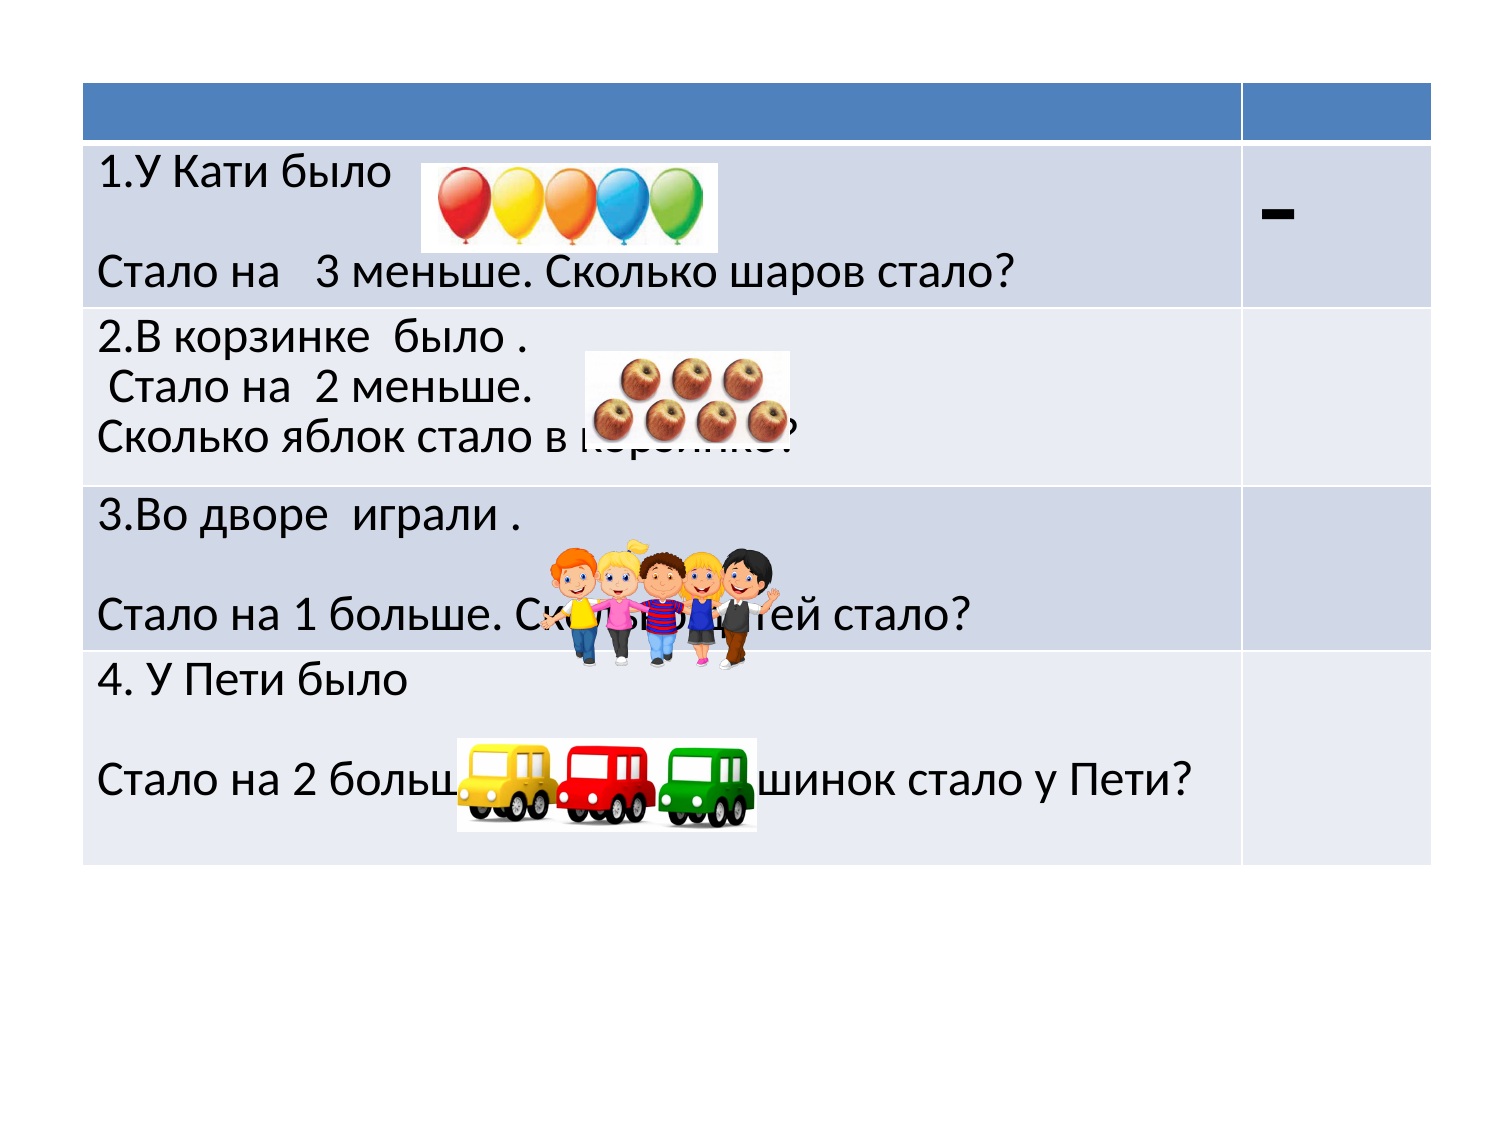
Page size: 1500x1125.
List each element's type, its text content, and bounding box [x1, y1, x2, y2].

table_cell 3.Во дворе играли . Стало на 1 больше. Сколько детей стало? [83, 487, 1241, 650]
table_cell [1243, 309, 1431, 485]
table_cell 1.У Кати было Стало на 3 меньше. Сколько шаров стало? [83, 146, 1241, 307]
picture [421, 163, 718, 254]
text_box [585, 351, 790, 449]
table_header [1243, 83, 1431, 140]
picture [538, 538, 780, 671]
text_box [456, 737, 758, 833]
table_cell [1243, 652, 1431, 865]
table_cell - [1243, 146, 1431, 307]
table_cell 2.В корзинке было . Стало на 2 меньше. Сколько яблок стало в корзинке? [83, 309, 1241, 485]
table_cell [1243, 487, 1431, 650]
table_cell 4. У Пети было Стало на 2 больше. Сколько машинок стало у Пети? [83, 652, 1241, 865]
table_header [83, 83, 1241, 140]
